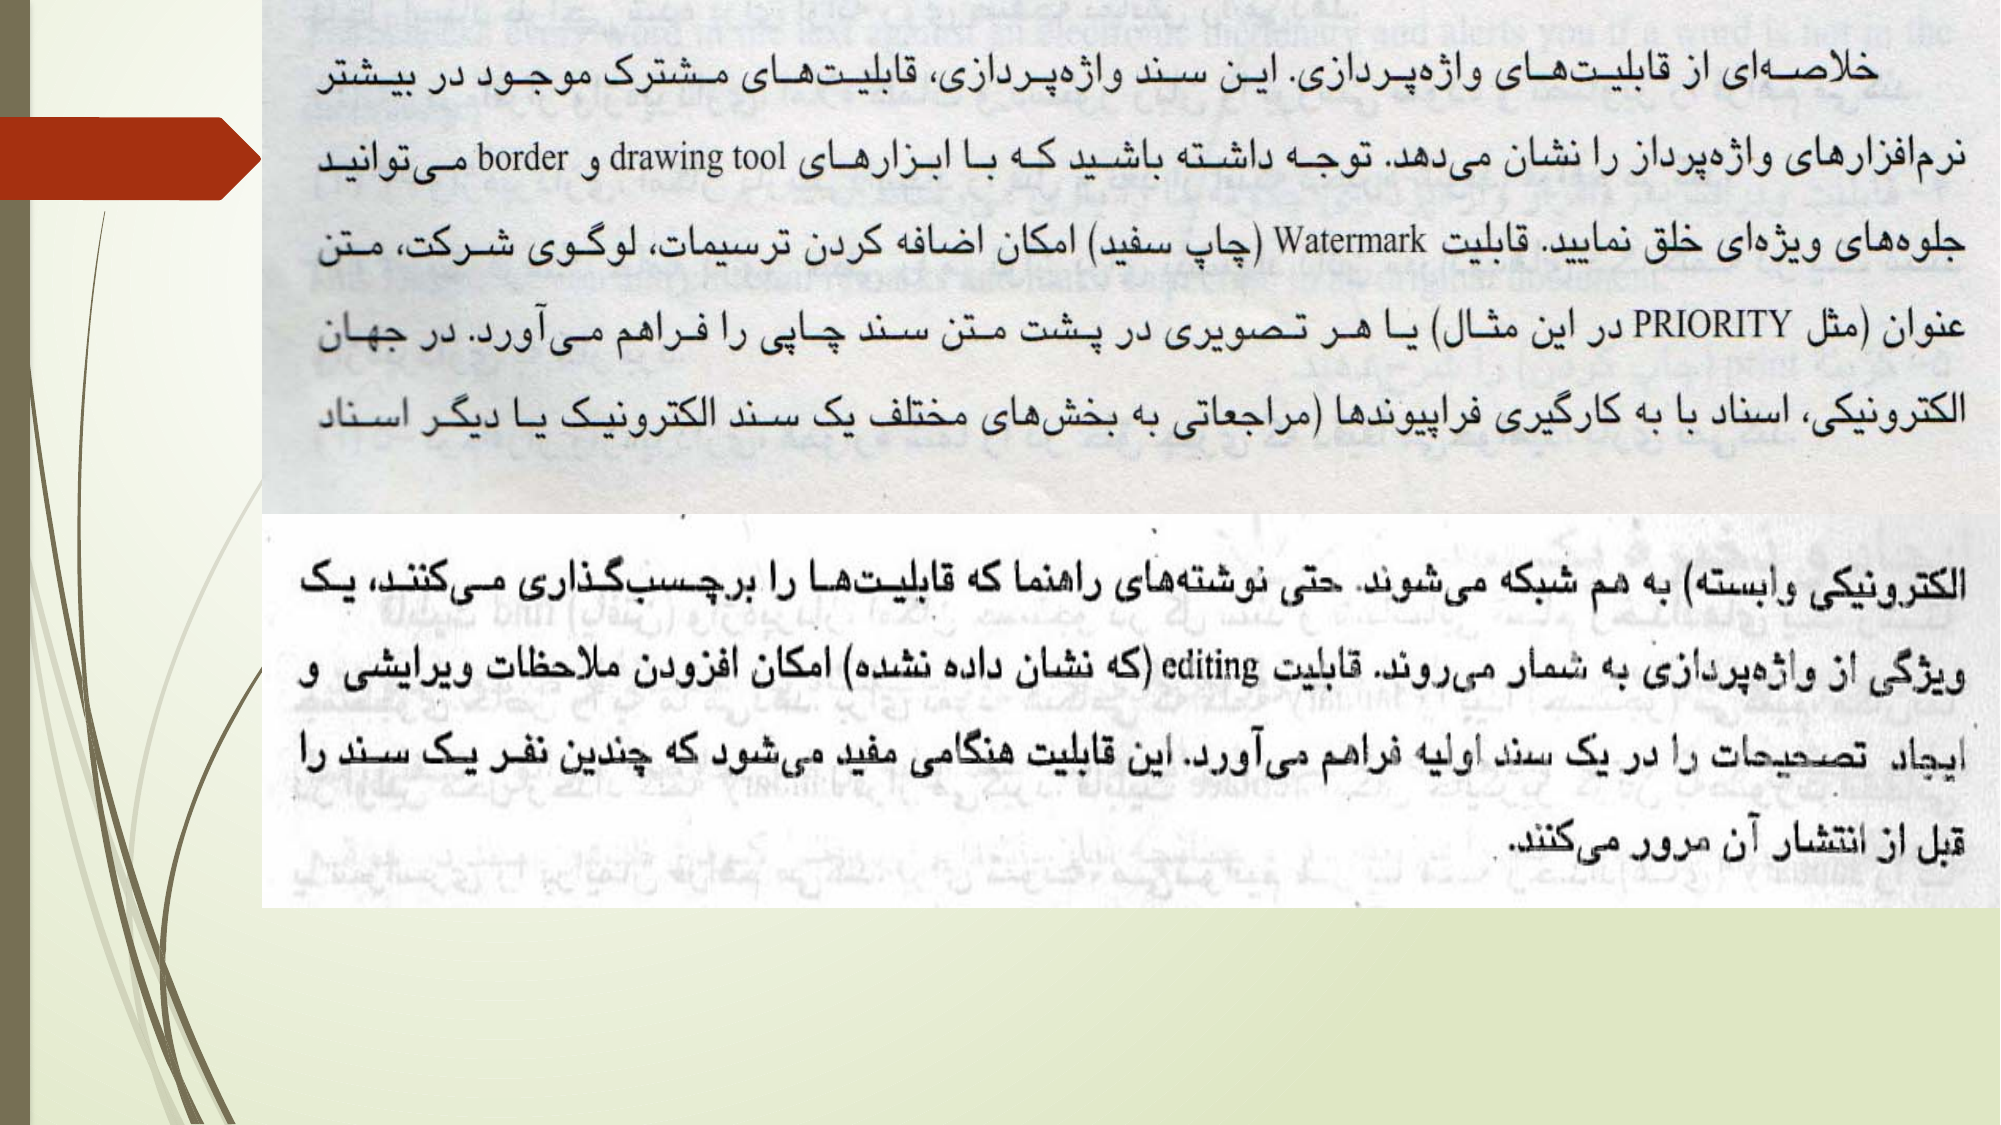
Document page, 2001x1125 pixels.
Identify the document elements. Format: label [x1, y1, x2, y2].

text_box [261, 0, 2000, 908]
